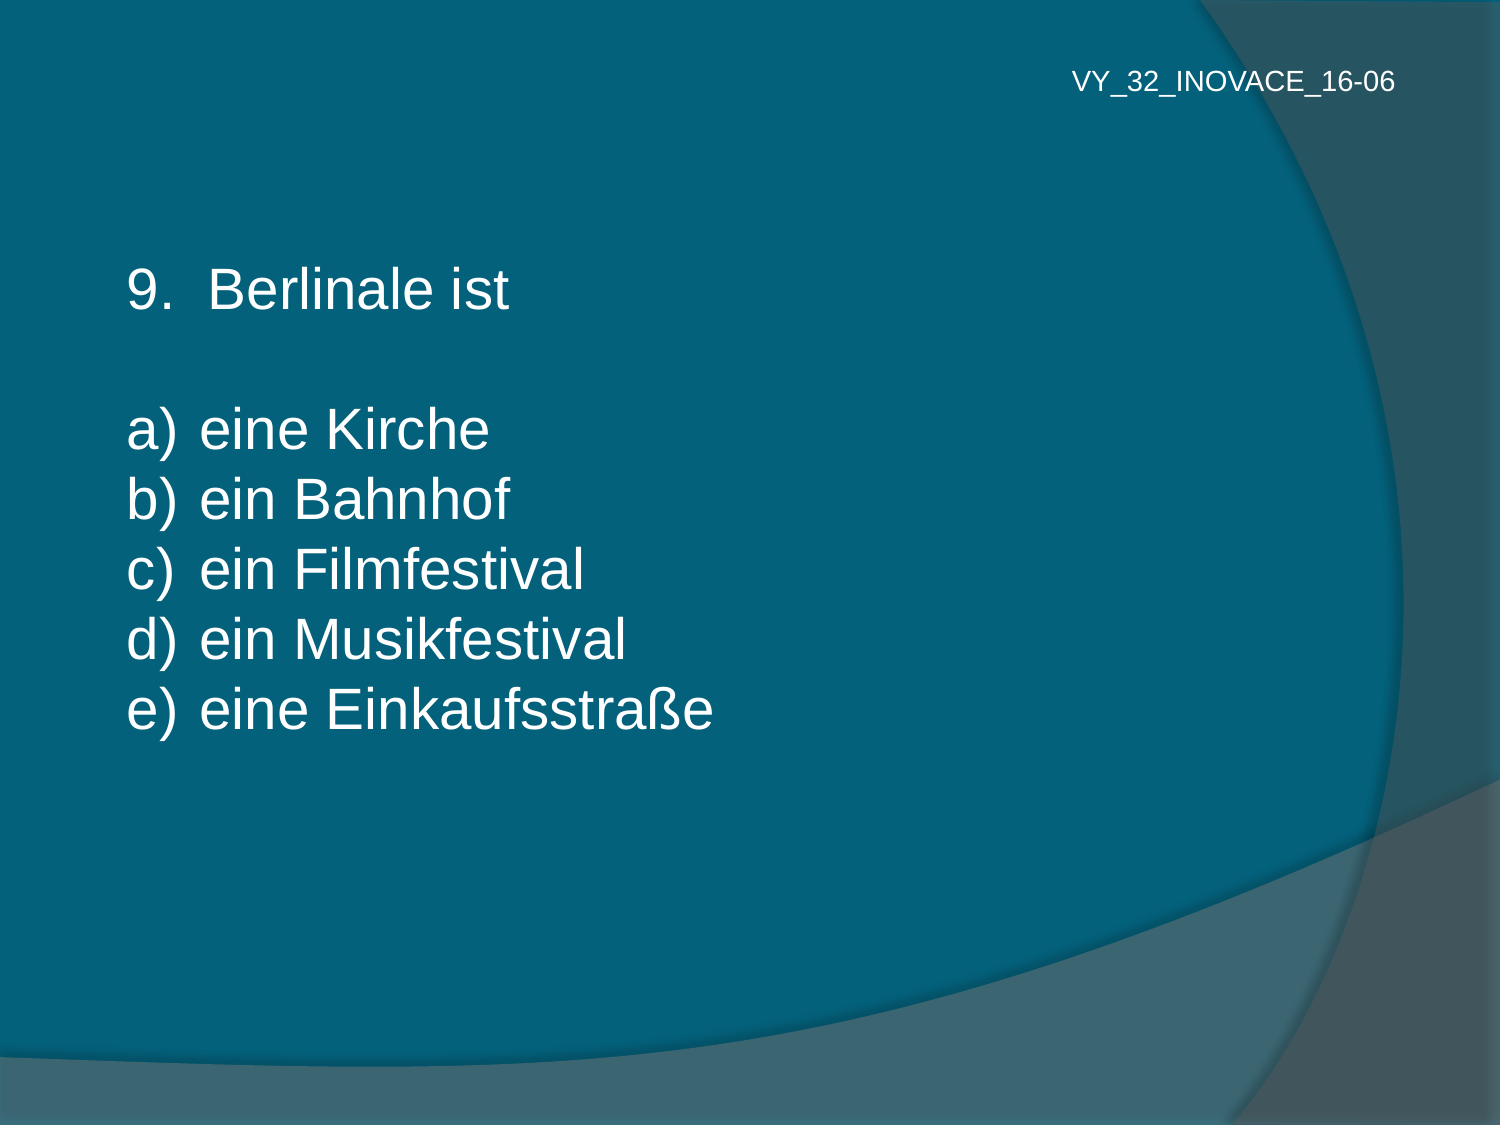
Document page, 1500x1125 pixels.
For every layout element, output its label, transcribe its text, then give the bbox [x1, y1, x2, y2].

text_box VY_32_INOVACE_16-06 [1057, 54, 1412, 105]
text_box 9. Berlinale ist eine Kirche ein Bahnhof ein Filmfestival ein Musikfestival eine Einkaufsstraße [112, 243, 1341, 749]
